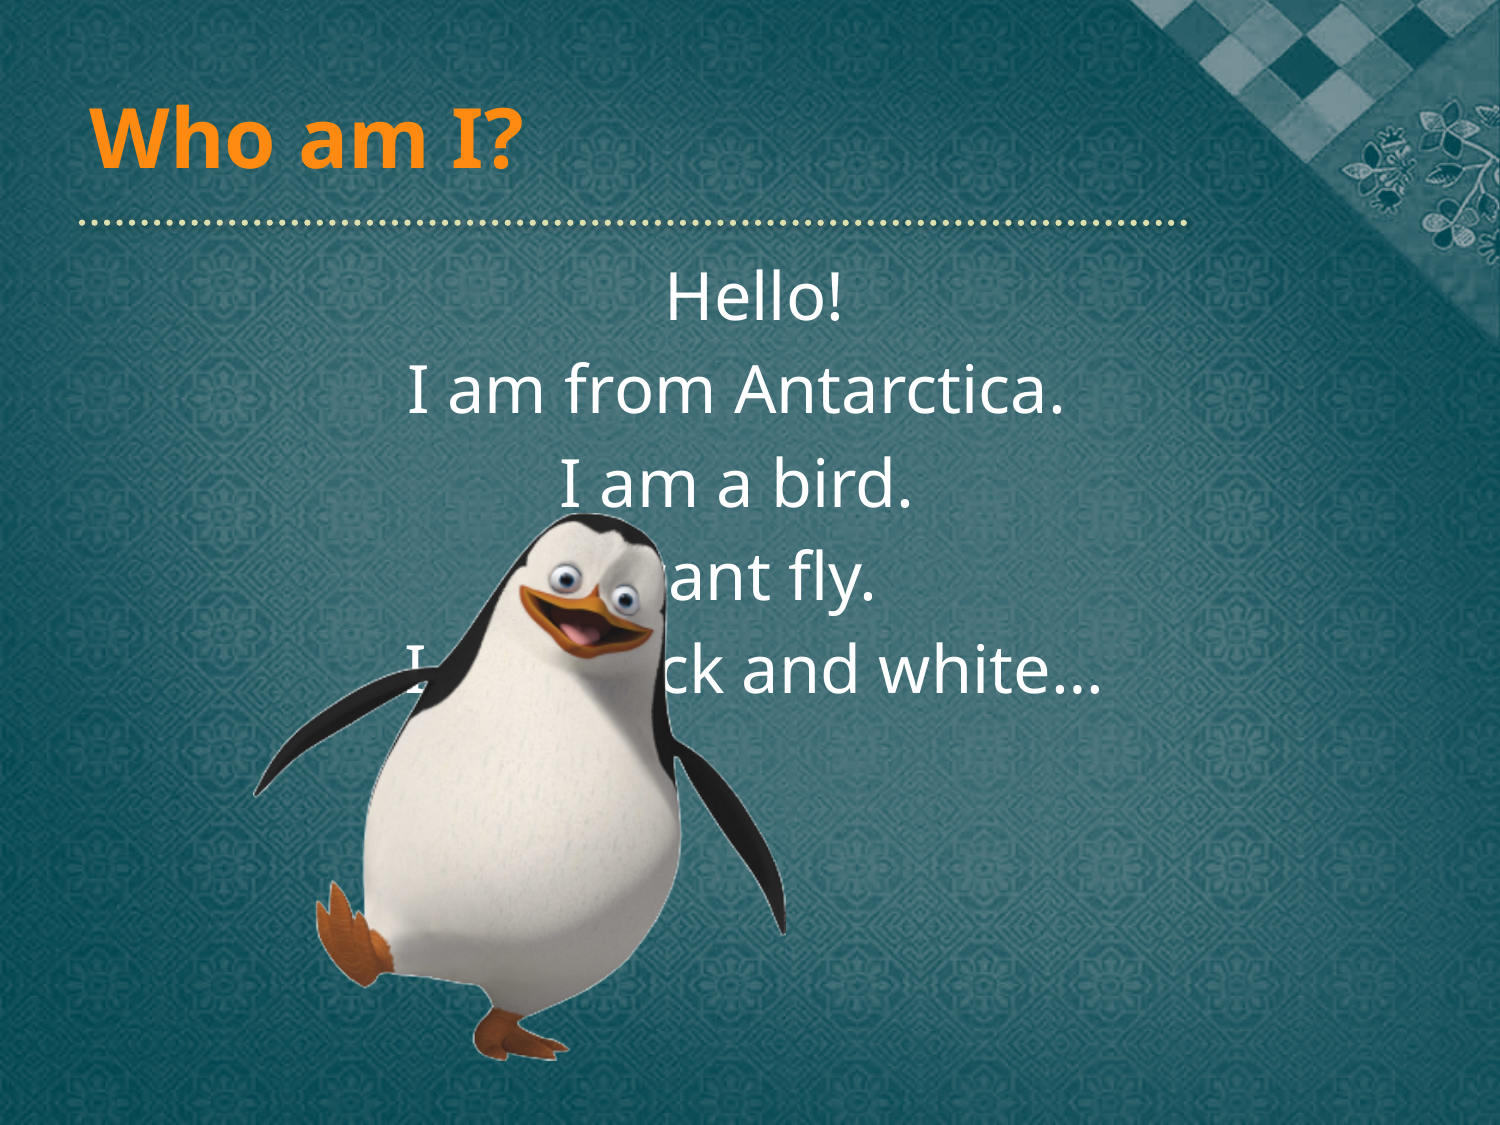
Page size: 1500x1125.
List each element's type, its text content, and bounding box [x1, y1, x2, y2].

list Hello! I am from Antarctica. I am a bird. I cant fly. I am black and white… [79, 246, 1430, 1005]
title Who am I? [75, 58, 1196, 211]
picture [253, 513, 786, 1062]
